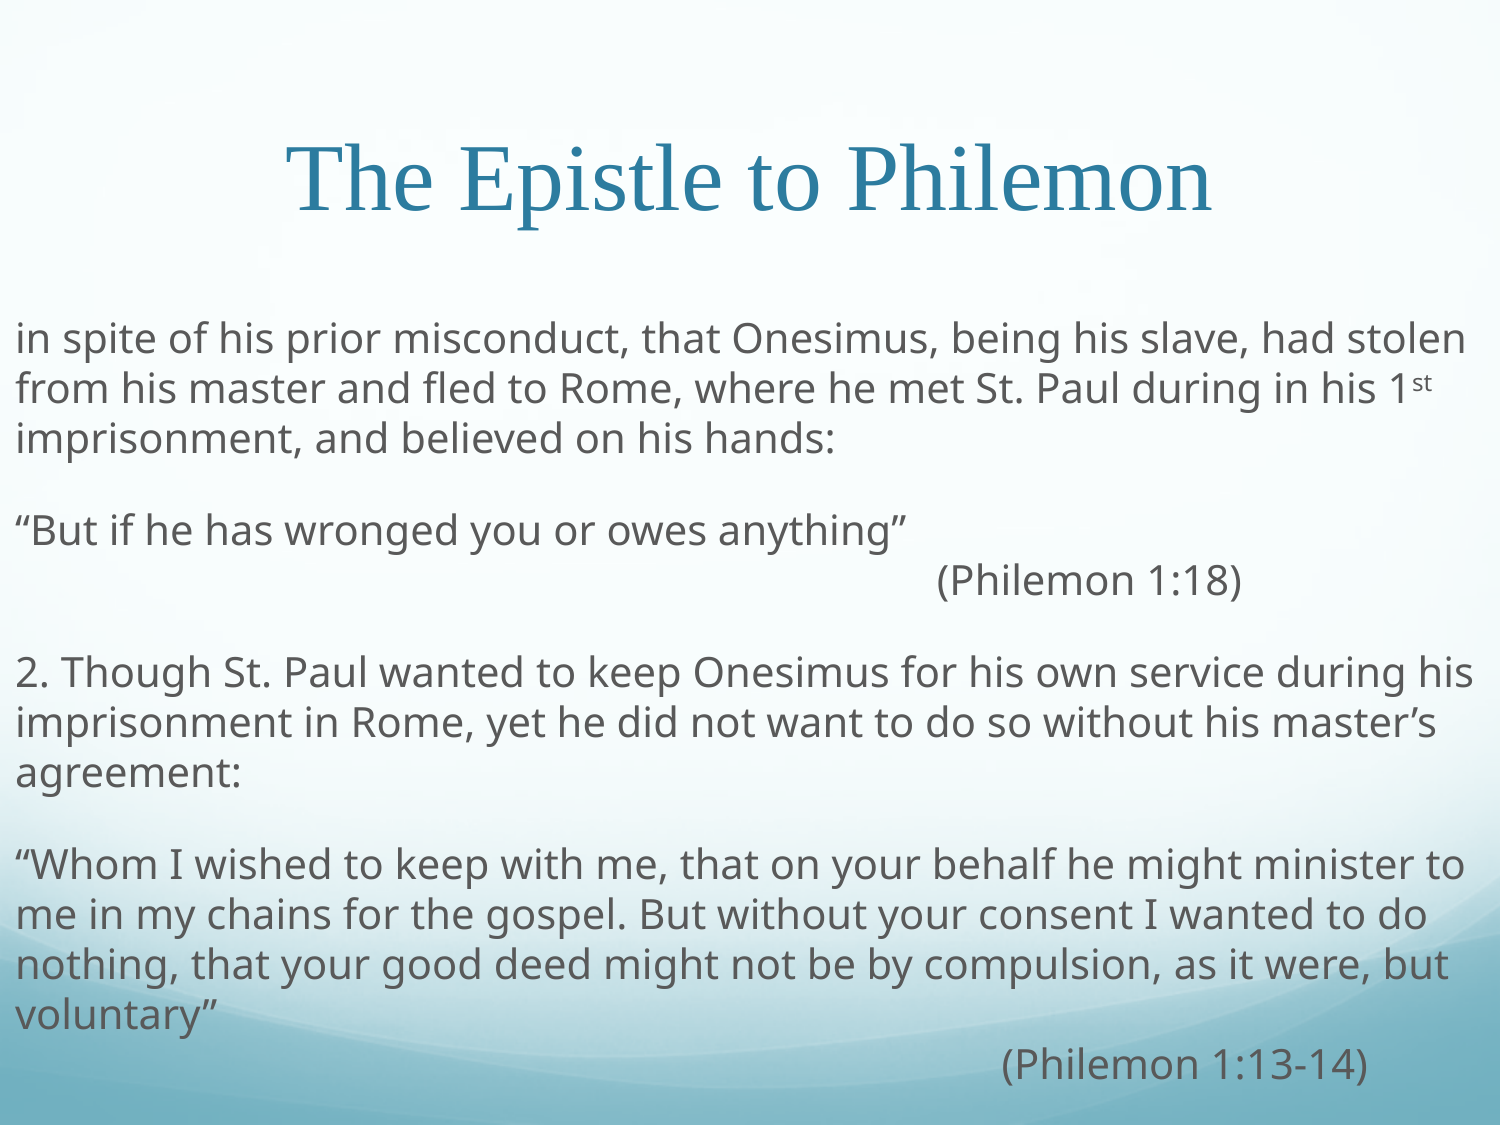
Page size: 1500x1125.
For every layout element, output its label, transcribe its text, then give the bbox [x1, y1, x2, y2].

list in spite of his prior misconduct, that Onesimus, being his slave, had stolen from his master and fled to Rome, where he met St. Paul during in his 1st imprisonment, and believed on his hands: “But if he has wronged you or owes anything” (Philemon 1:18) 2. Though St. Paul wanted to keep Onesimus for his own service during his imprisonment in Rome, yet he did not want to do so without his master’s agreement: “Whom I wished to keep with me, that on your behalf he might minister to me in my chains for the gospel. But without your consent I wanted to do nothing, that your good deed might not be by compulsion, as it were, but voluntary” (Philemon 1:13-14) [0, 304, 1500, 1125]
title The Epistle to Philemon [90, 17, 1410, 238]
